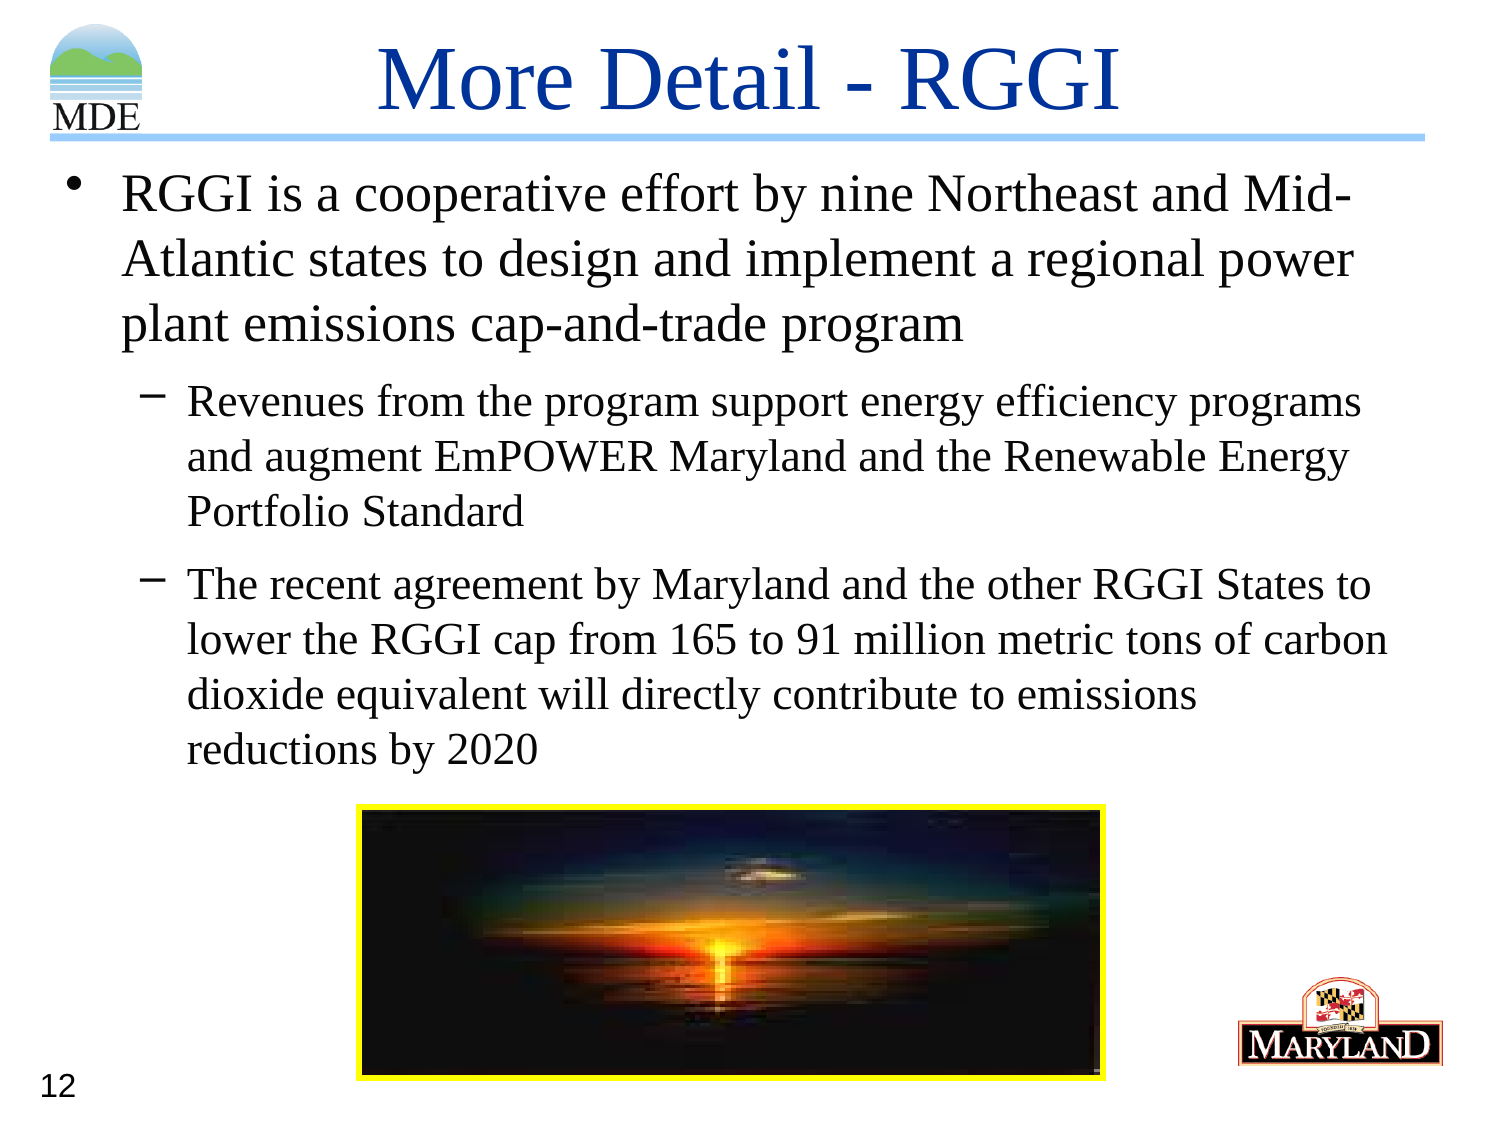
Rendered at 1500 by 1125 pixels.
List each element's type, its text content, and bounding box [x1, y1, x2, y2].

text_box 12 [24, 1062, 100, 1112]
picture [362, 810, 1101, 1076]
title More Detail - RGGI [124, 24, 1376, 138]
picture [1237, 974, 1450, 1072]
picture [50, 24, 124, 133]
list RGGI is a cooperative effort by nine Northeast and Mid-Atlantic states to design and implement a regional power plant emissions cap-and-trade program Revenues from the program support energy efficiency programs and augment EmPOWER Maryland and the Renewable Energy Portfolio Standard The recent agreement by Maryland and the other RGGI States to lower the RGGI cap from 165 to 91 million metric tons of carbon dioxide equivalent will directly contribute to emissions reductions by 2020 [49, 149, 1413, 1038]
